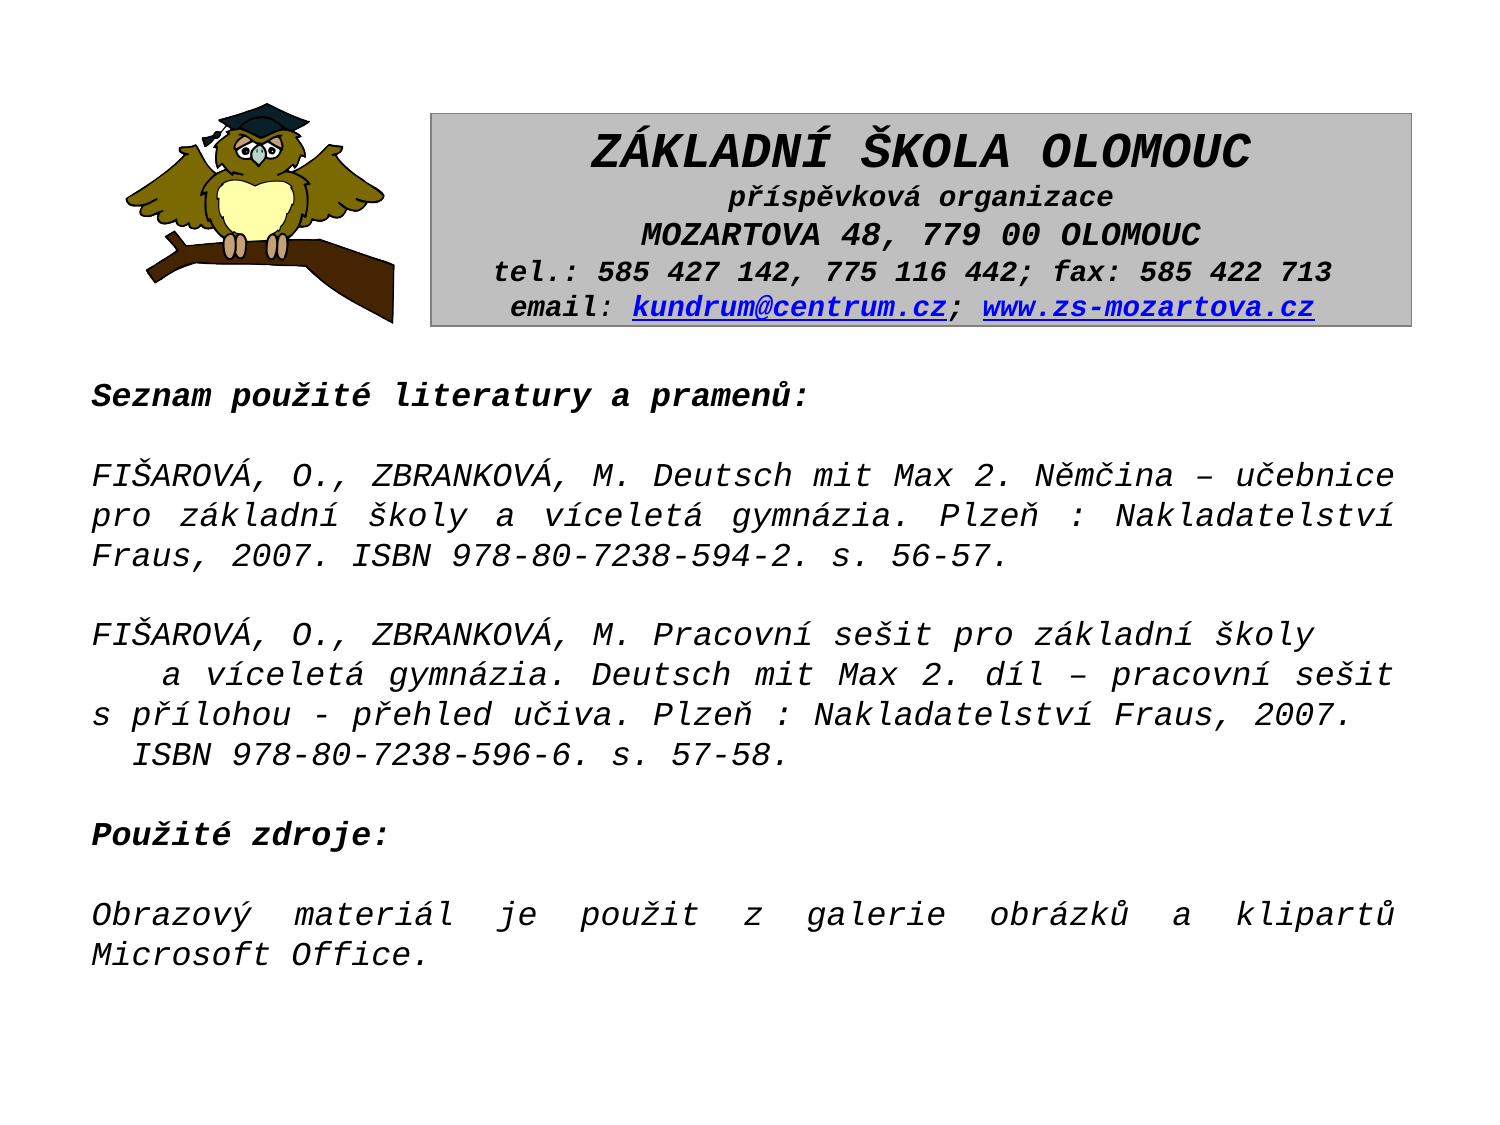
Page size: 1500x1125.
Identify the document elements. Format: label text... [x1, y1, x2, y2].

text_box Seznam použité literatury a pramenů: FIŠAROVÁ, O., ZBRANKOVÁ, M. Deutsch mit Max 2. Němčina – učebnice pro základní školy a víceletá gymnázia. Plzeň : Nakladatelství Fraus, 2007. ISBN 978-80-7238-594-2. s. 56-57. FIŠAROVÁ, O., zbranková, M. Pracovní sešit pro základní školy a víceletá gymnázia. Deutsch mit Max 2. díl – pracovní sešit s přílohou - přehled učiva. Plzeň : Nakladatelství Fraus, 2007. ISBN 978-80-7238-596-6. s. 57-58. Použité zdroje: Obrazový materiál je použit z galerie obrázků a klipartů Microsoft Office. [76, 365, 1412, 1020]
picture [123, 101, 396, 326]
text_box ZÁKLADNÍ ŠKOLA OLOMOUC příspěvková organizace MOZARTOVA 48, 779 00 OLOMOUC tel.: 585 427 142, 775 116 442; fax: 585 422 713 email: kundrum@centrum.cz; www.zs-mozartova.cz [430, 113, 1412, 326]
